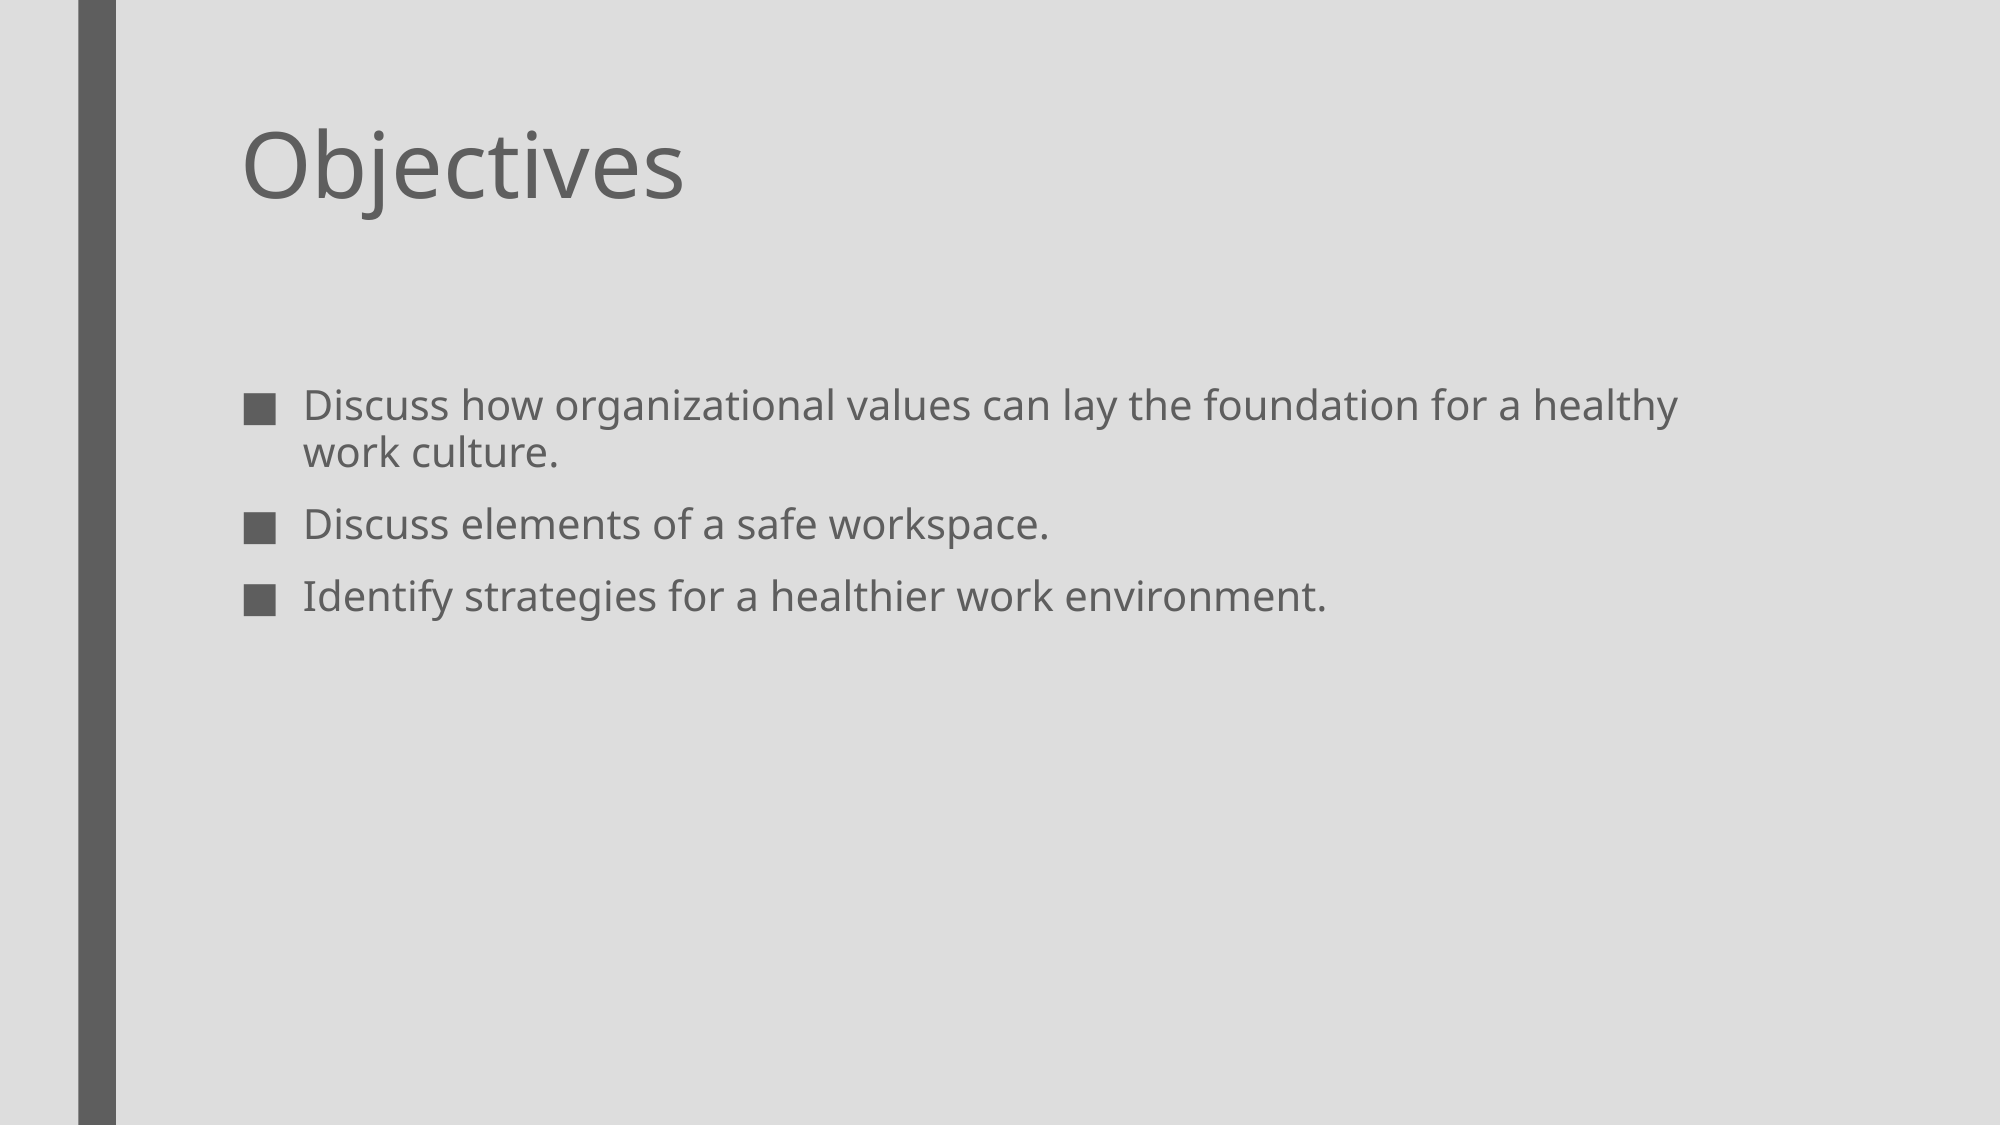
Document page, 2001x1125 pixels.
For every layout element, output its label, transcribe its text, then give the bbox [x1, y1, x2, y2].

title Objectives [225, 112, 1800, 357]
list Discuss how organizational values can lay the foundation for a healthy work culture. Discuss elements of a safe workspace. Identify strategies for a healthier work environment. [225, 375, 1800, 963]
